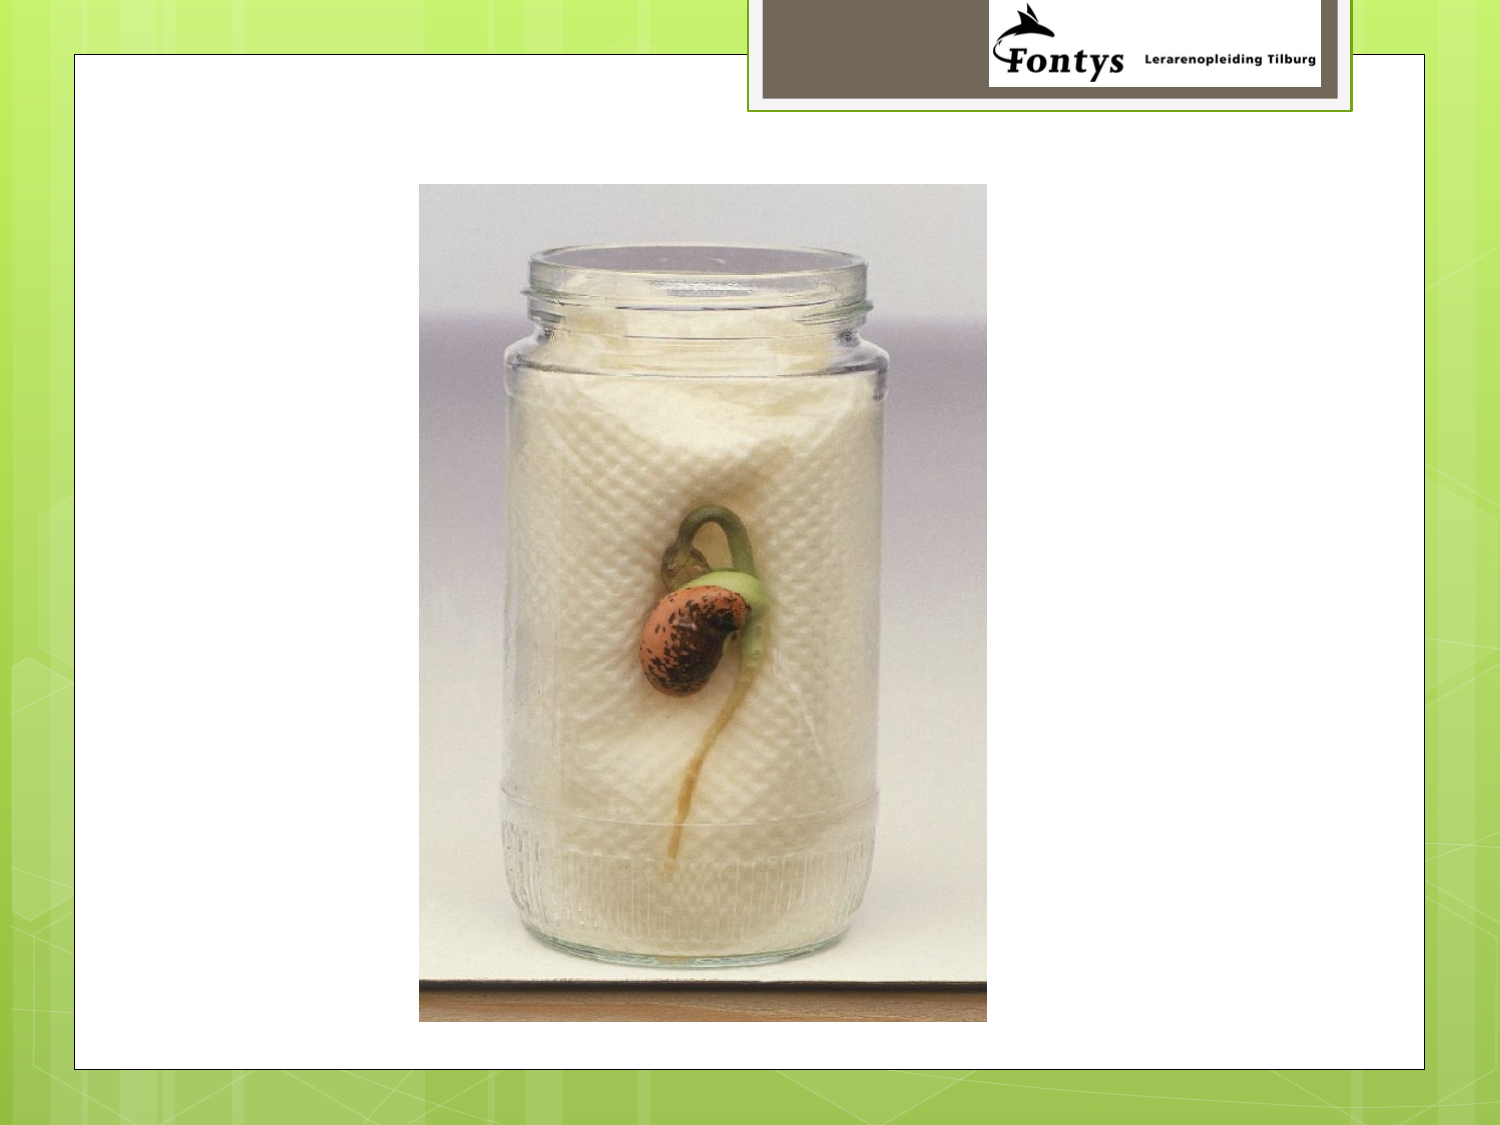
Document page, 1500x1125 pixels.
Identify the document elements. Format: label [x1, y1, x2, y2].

picture [418, 184, 987, 1022]
picture [988, 0, 1321, 88]
